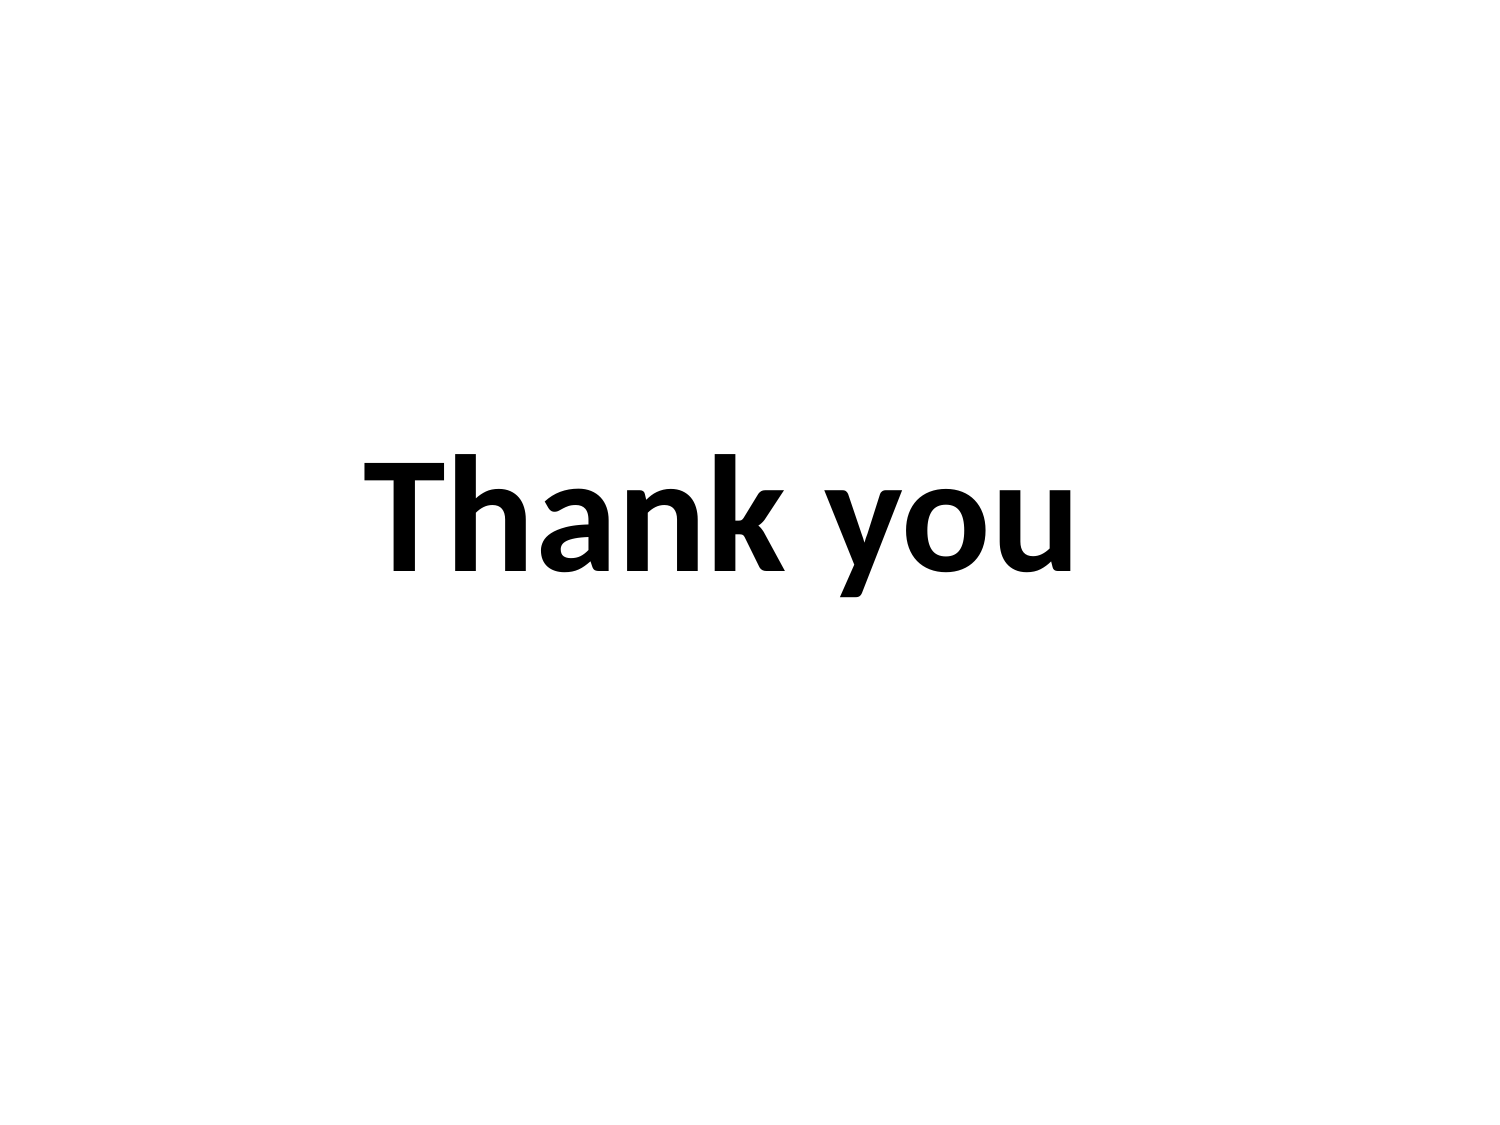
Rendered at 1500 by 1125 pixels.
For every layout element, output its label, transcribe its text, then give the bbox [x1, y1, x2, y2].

list Thank you [348, 397, 1176, 627]
